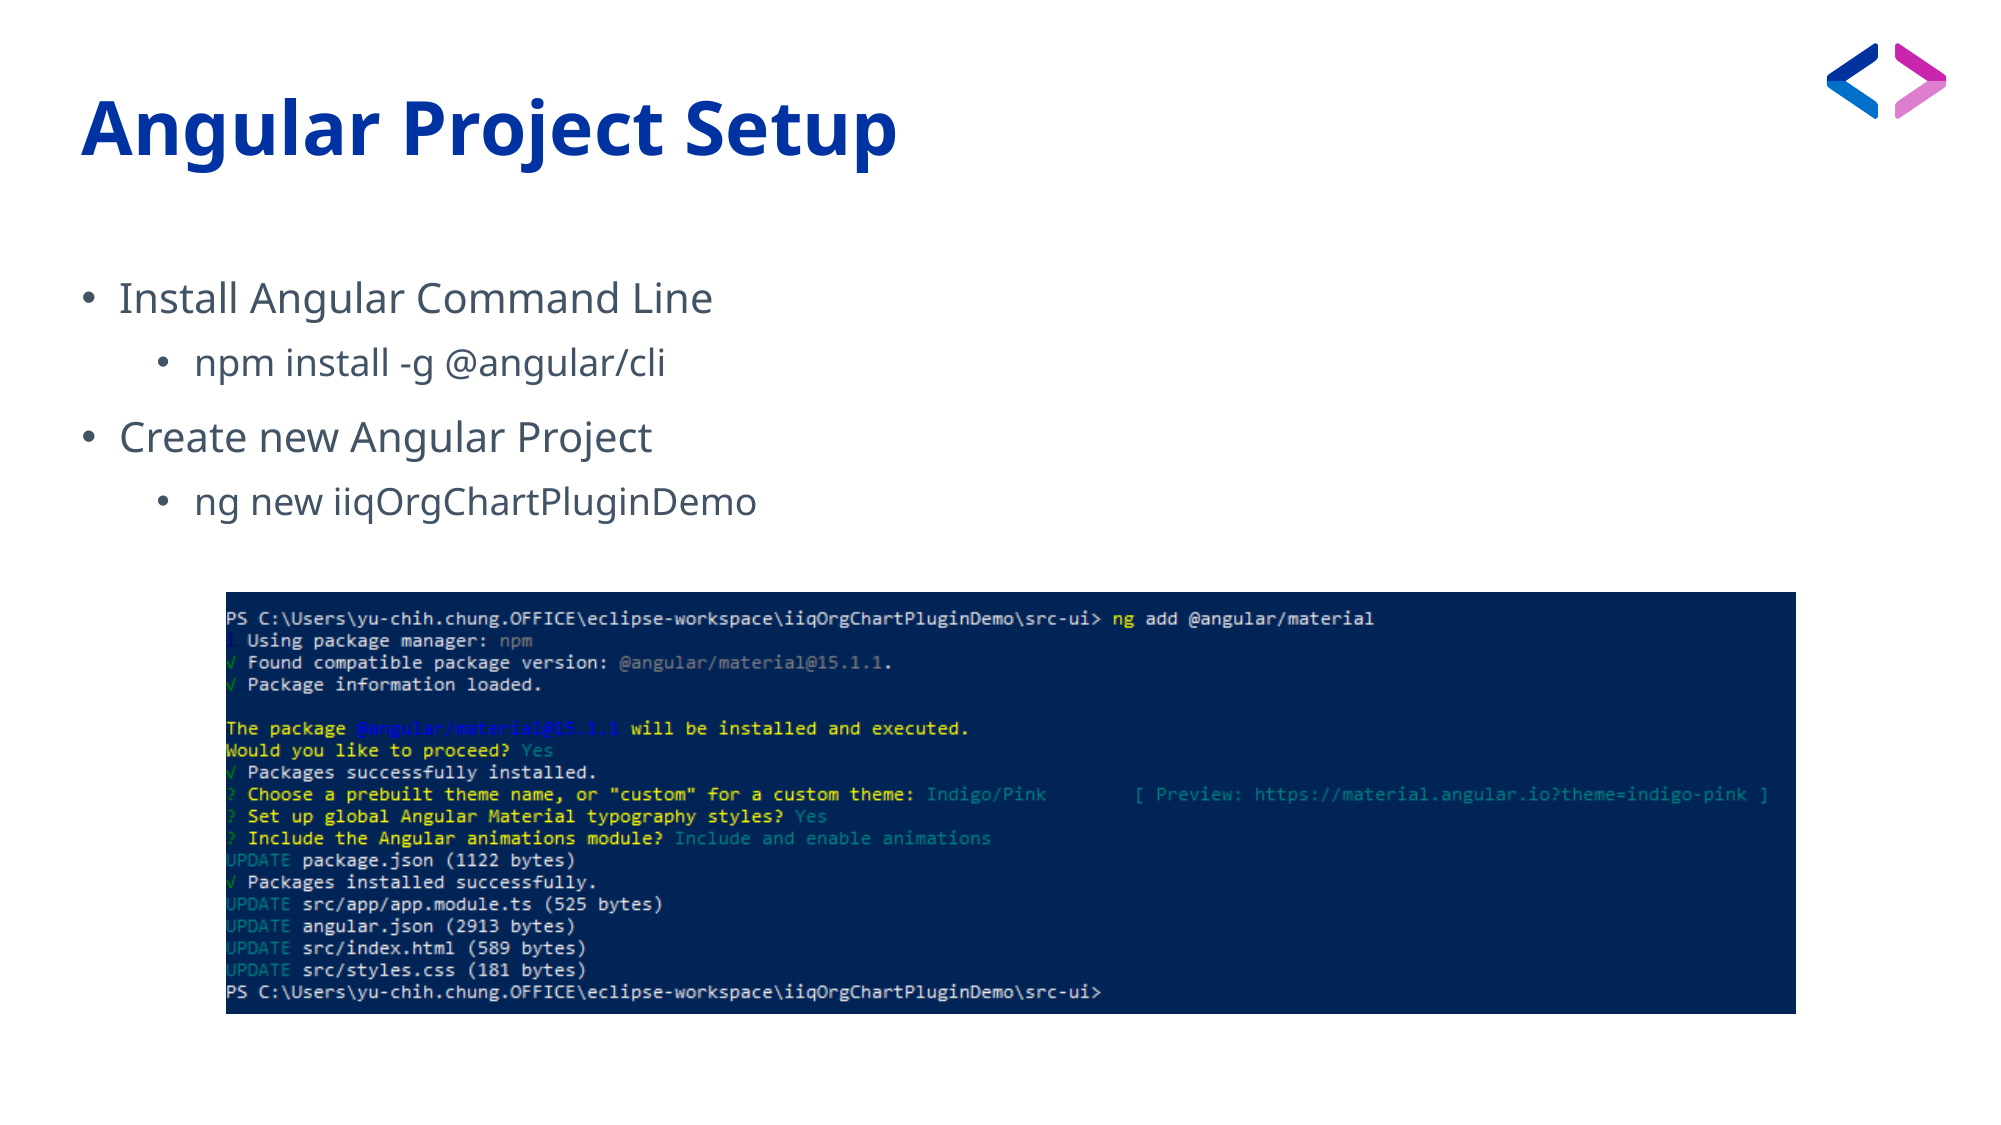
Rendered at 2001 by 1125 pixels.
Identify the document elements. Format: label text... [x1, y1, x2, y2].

picture [226, 592, 1796, 1014]
list Install Angular Command Line npm install -g @angular/cli Create new Angular Project ng new iiqOrgChartPluginDemo [66, 264, 1942, 967]
title Angular Project Setup [66, 59, 1812, 191]
picture [1811, 18, 1962, 144]
